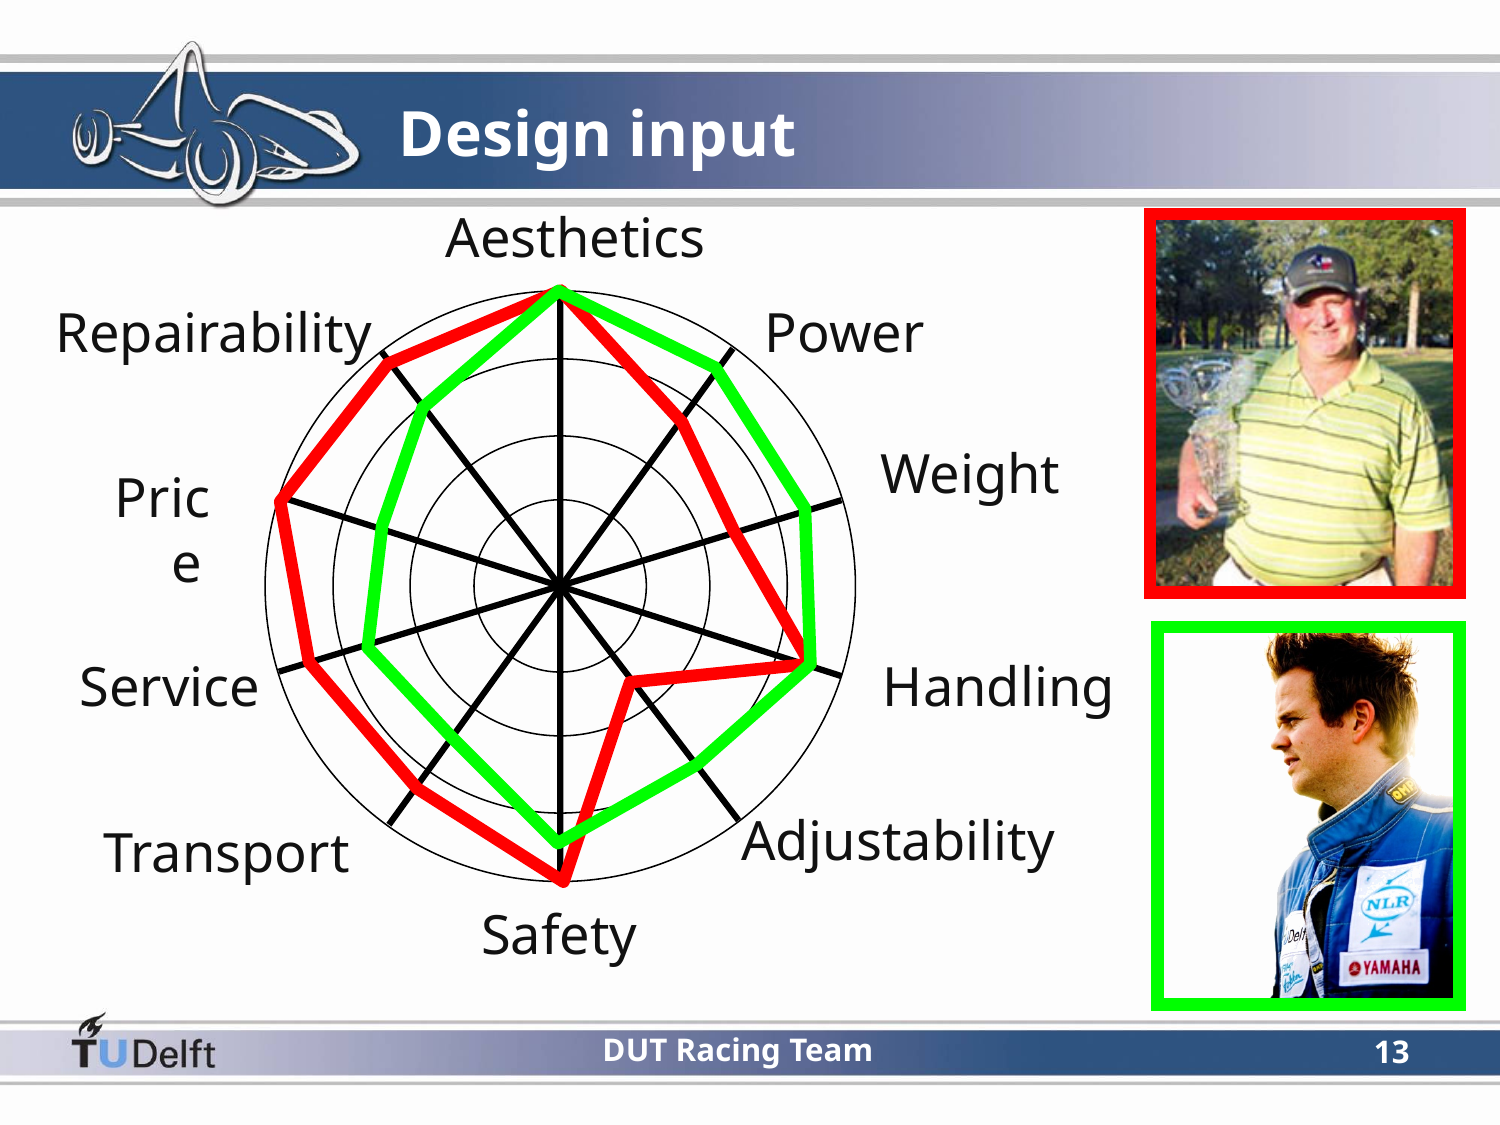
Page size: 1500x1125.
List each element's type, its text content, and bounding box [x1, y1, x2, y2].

text_box [265, 386, 562, 882]
text_box Transport [88, 810, 372, 906]
text_box [367, 290, 811, 844]
text_box [562, 290, 856, 882]
slide_number 13 [1234, 1024, 1426, 1083]
picture [0, 0, 1500, 1125]
text_box Safety [466, 893, 658, 988]
text_box Price [100, 456, 254, 551]
text_box Adjustability [726, 798, 1084, 894]
text_box Power [749, 290, 987, 362]
title Design input [383, 77, 1460, 185]
text_box Weight [865, 432, 1102, 504]
text_box Repairability [41, 290, 390, 386]
text_box [390, 290, 558, 362]
text_box [635, 732, 735, 801]
text_box Service [64, 645, 278, 740]
text_box Handling [868, 645, 1151, 740]
text_box Aesthetics [430, 196, 762, 279]
text_box [280, 293, 581, 882]
